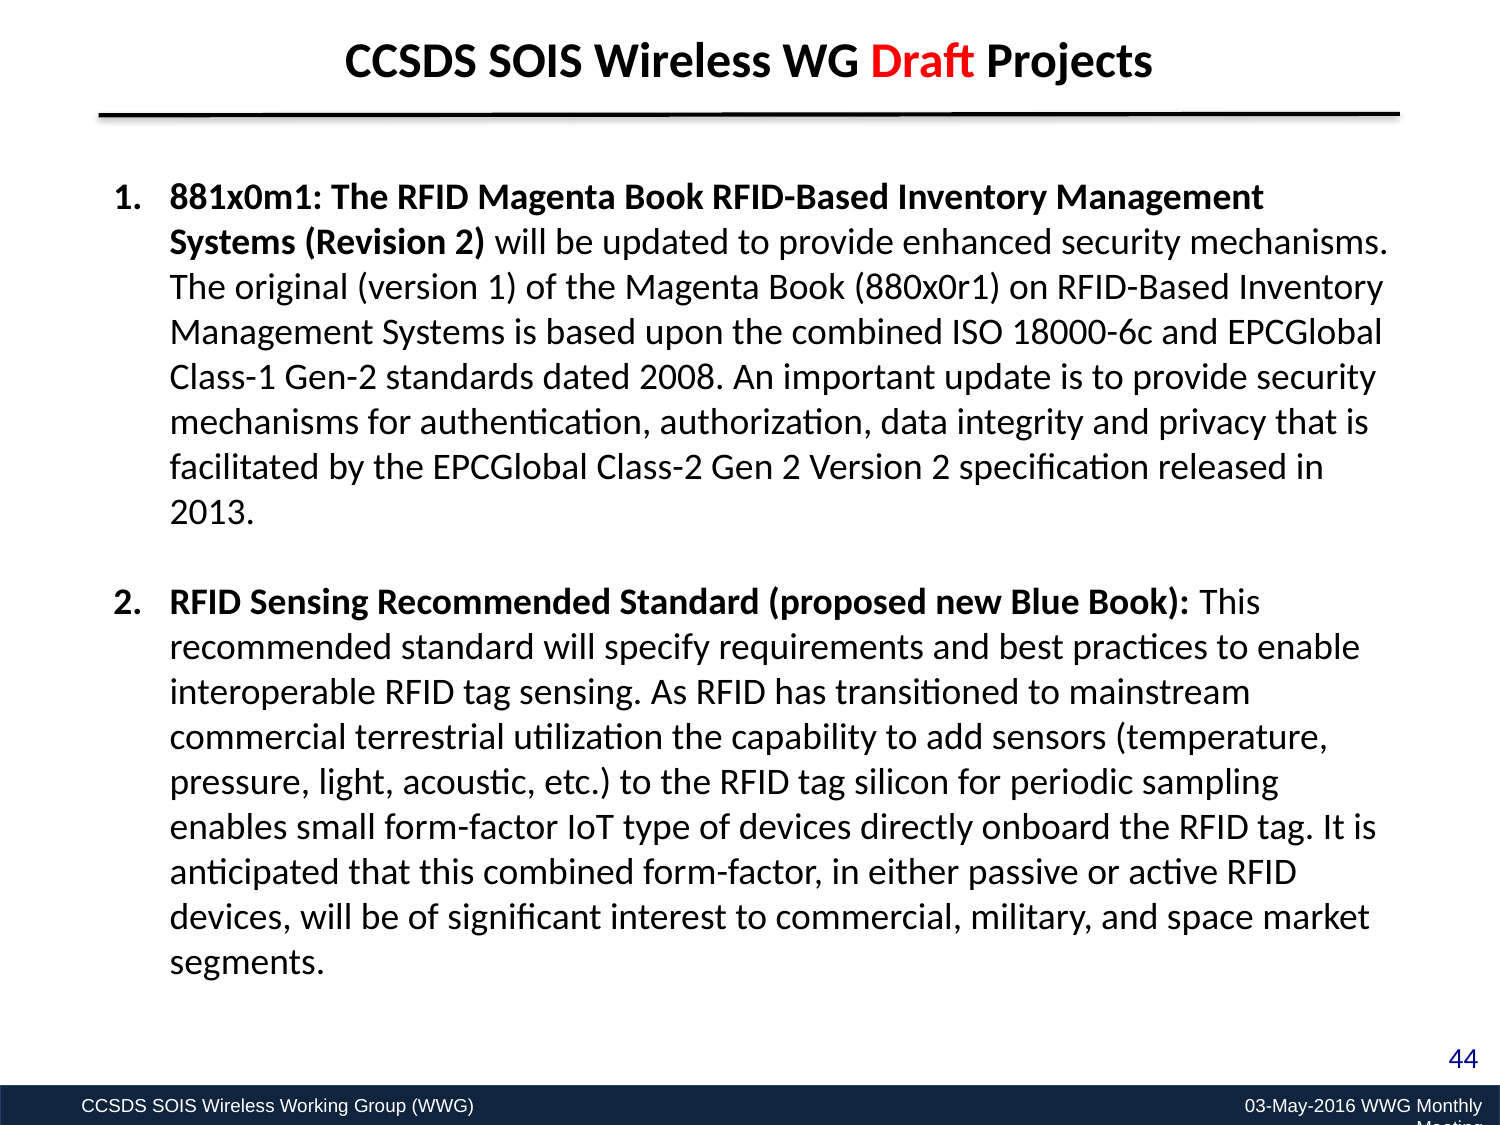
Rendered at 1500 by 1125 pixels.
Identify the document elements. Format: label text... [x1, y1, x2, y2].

text_box CCSDS SOIS Wireless WG Draft Projects [330, 19, 1169, 95]
text_box 881x0m1: The RFID Magenta Book RFID-Based Inventory Management Systems (Revision 2) will be updated to provide enhanced security mechanisms. The original (version 1) of the Magenta Book (880x0r1) on RFID-Based Inventory Management Systems is based upon the combined ISO 18000-6c and EPCGlobal Class-1 Gen-2 standards dated 2008. An important update is to provide security mechanisms for authentication, authorization, data integrity and privacy that is facilitated by the EPCGlobal Class-2 Gen 2 Version 2 specification released in 2013. RFID Sensing Recommended Standard (proposed new Blue Book): This recommended standard will specify requirements and best practices to enable interoperable RFID tag sensing. As RFID has transitioned to mainstream commercial terrestrial utilization the capability to add sensors (temperature, pressure, light, acoustic, etc.) to the RFID tag silicon for periodic sampling enables small form-factor IoT type of devices directly onboard the RFID tag. It is anticipated that this combined form-factor, in either passive or active RFID devices, will be of significant interest to commercial, military, and space market segments. [98, 164, 1412, 990]
